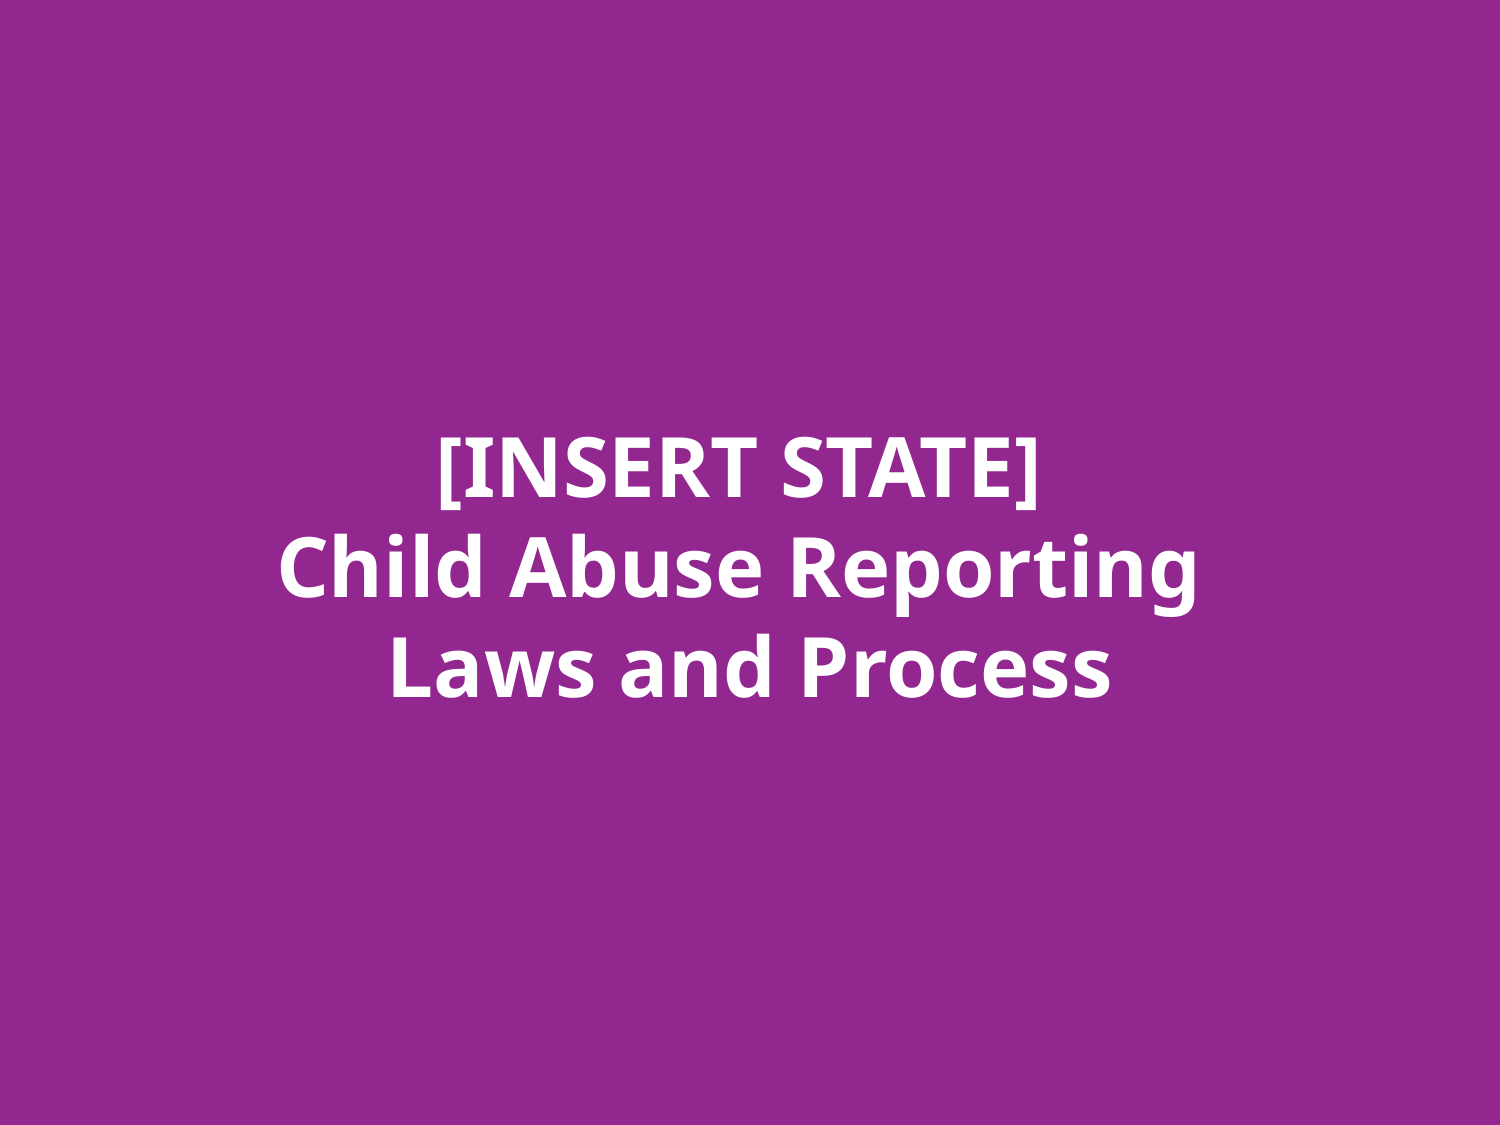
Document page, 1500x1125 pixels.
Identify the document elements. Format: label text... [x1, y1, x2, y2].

title [INSERT STATE] Child Abuse Reporting Laws and Process [165, 406, 1335, 719]
